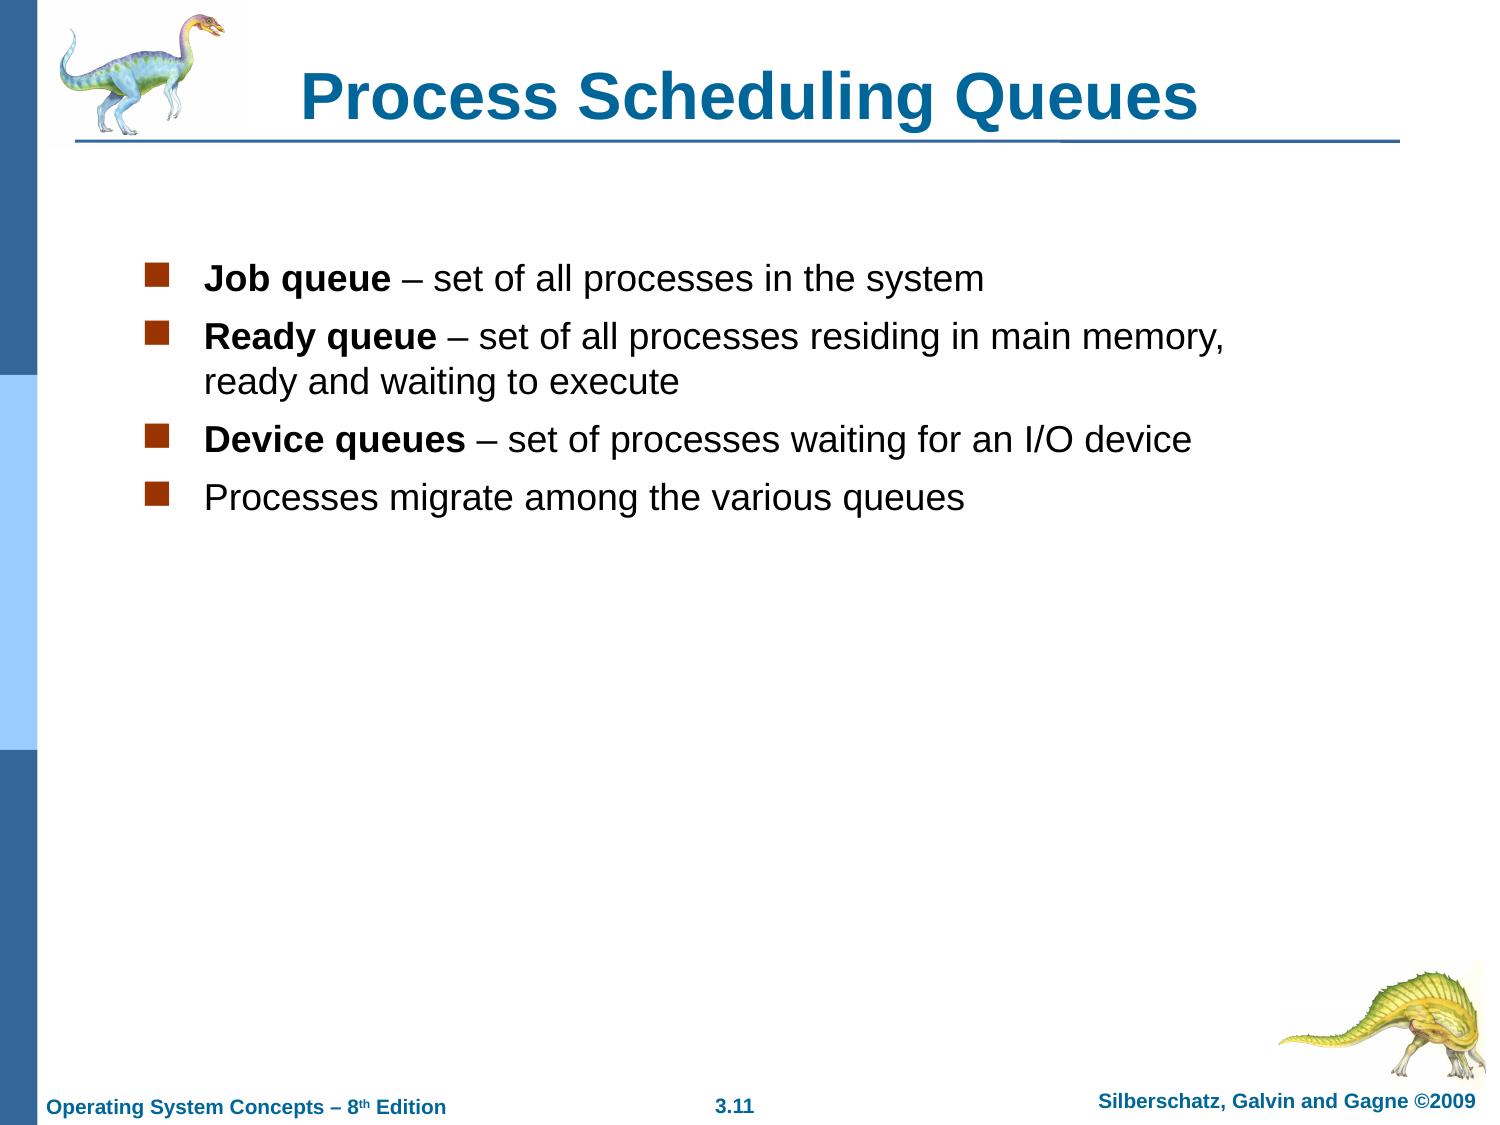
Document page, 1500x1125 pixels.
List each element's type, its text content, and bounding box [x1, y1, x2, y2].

picture [46, 0, 243, 149]
list Job queue – set of all processes in the system Ready queue – set of all processes residing in main memory, ready and waiting to execute Device queues – set of processes waiting for an I/O device Processes migrate among the various queues [132, 246, 1277, 648]
title Process Scheduling Queues [75, 45, 1425, 141]
picture [1275, 959, 1486, 1090]
